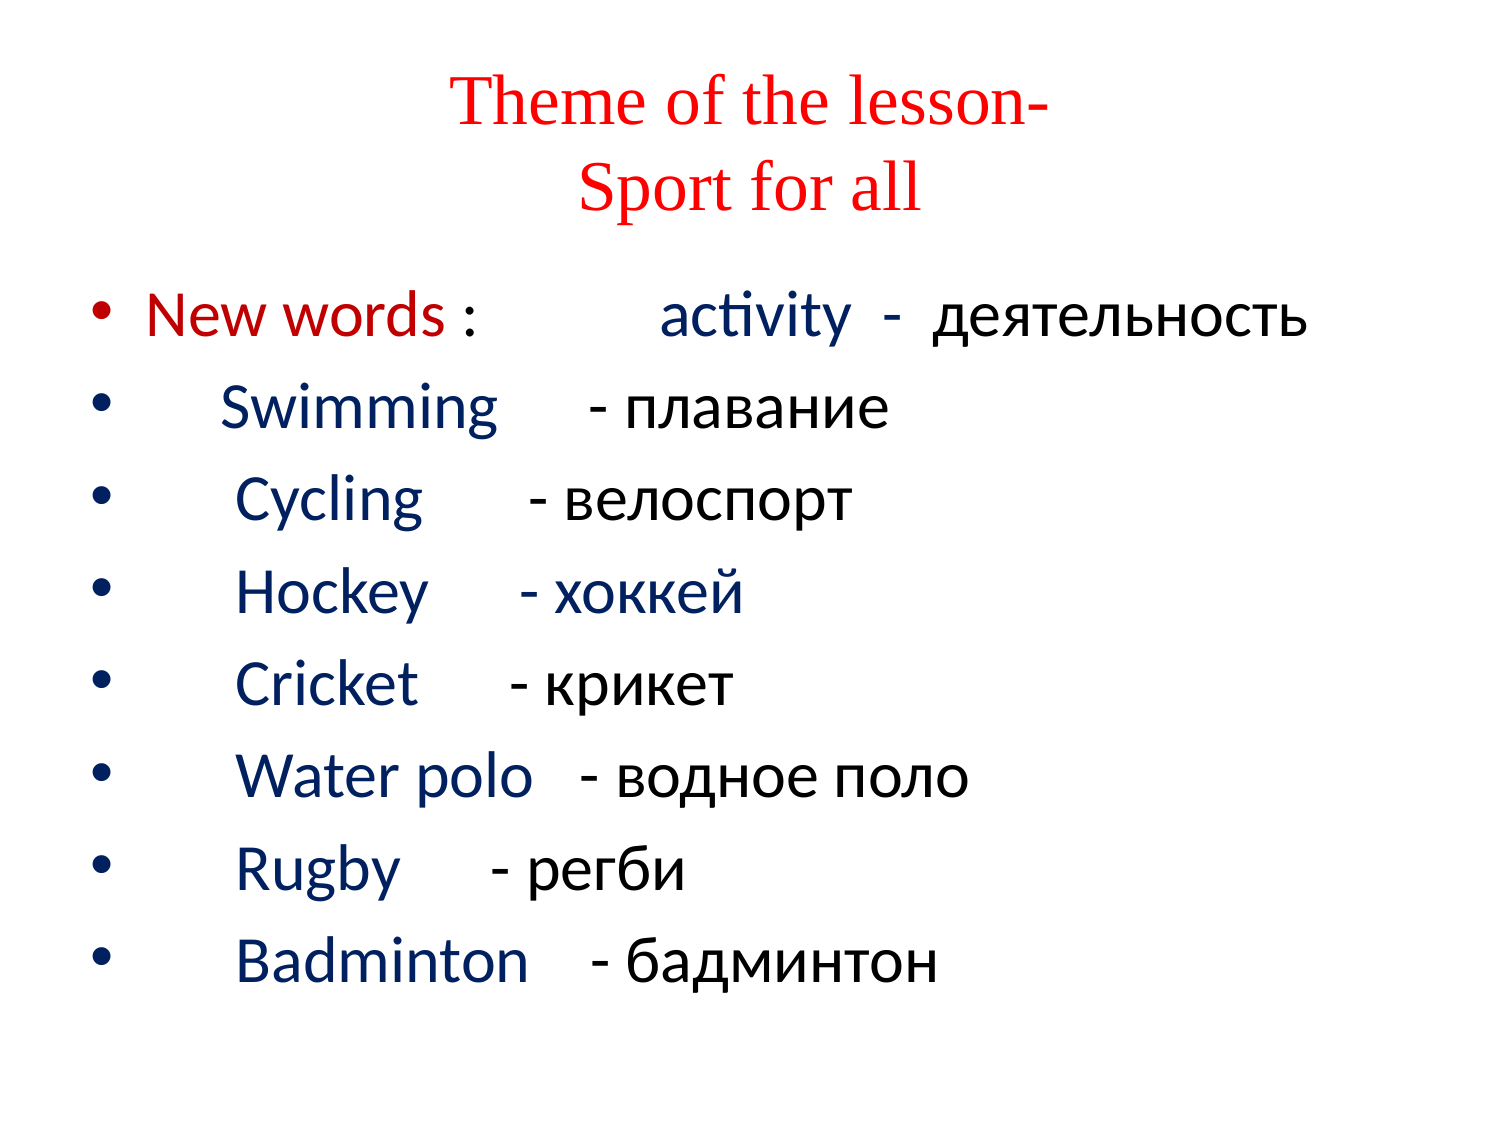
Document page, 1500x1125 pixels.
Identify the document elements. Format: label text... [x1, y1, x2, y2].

title Theme of the lesson- Sport for all [75, 45, 1425, 233]
list New words : activity - деятельность Swimming - плавание Cycling - велоспорт Hockey - хоккей Cricket - крикет Water polo - водное поло Rugby - регби Badminton - бадминтон [75, 262, 1425, 1005]
